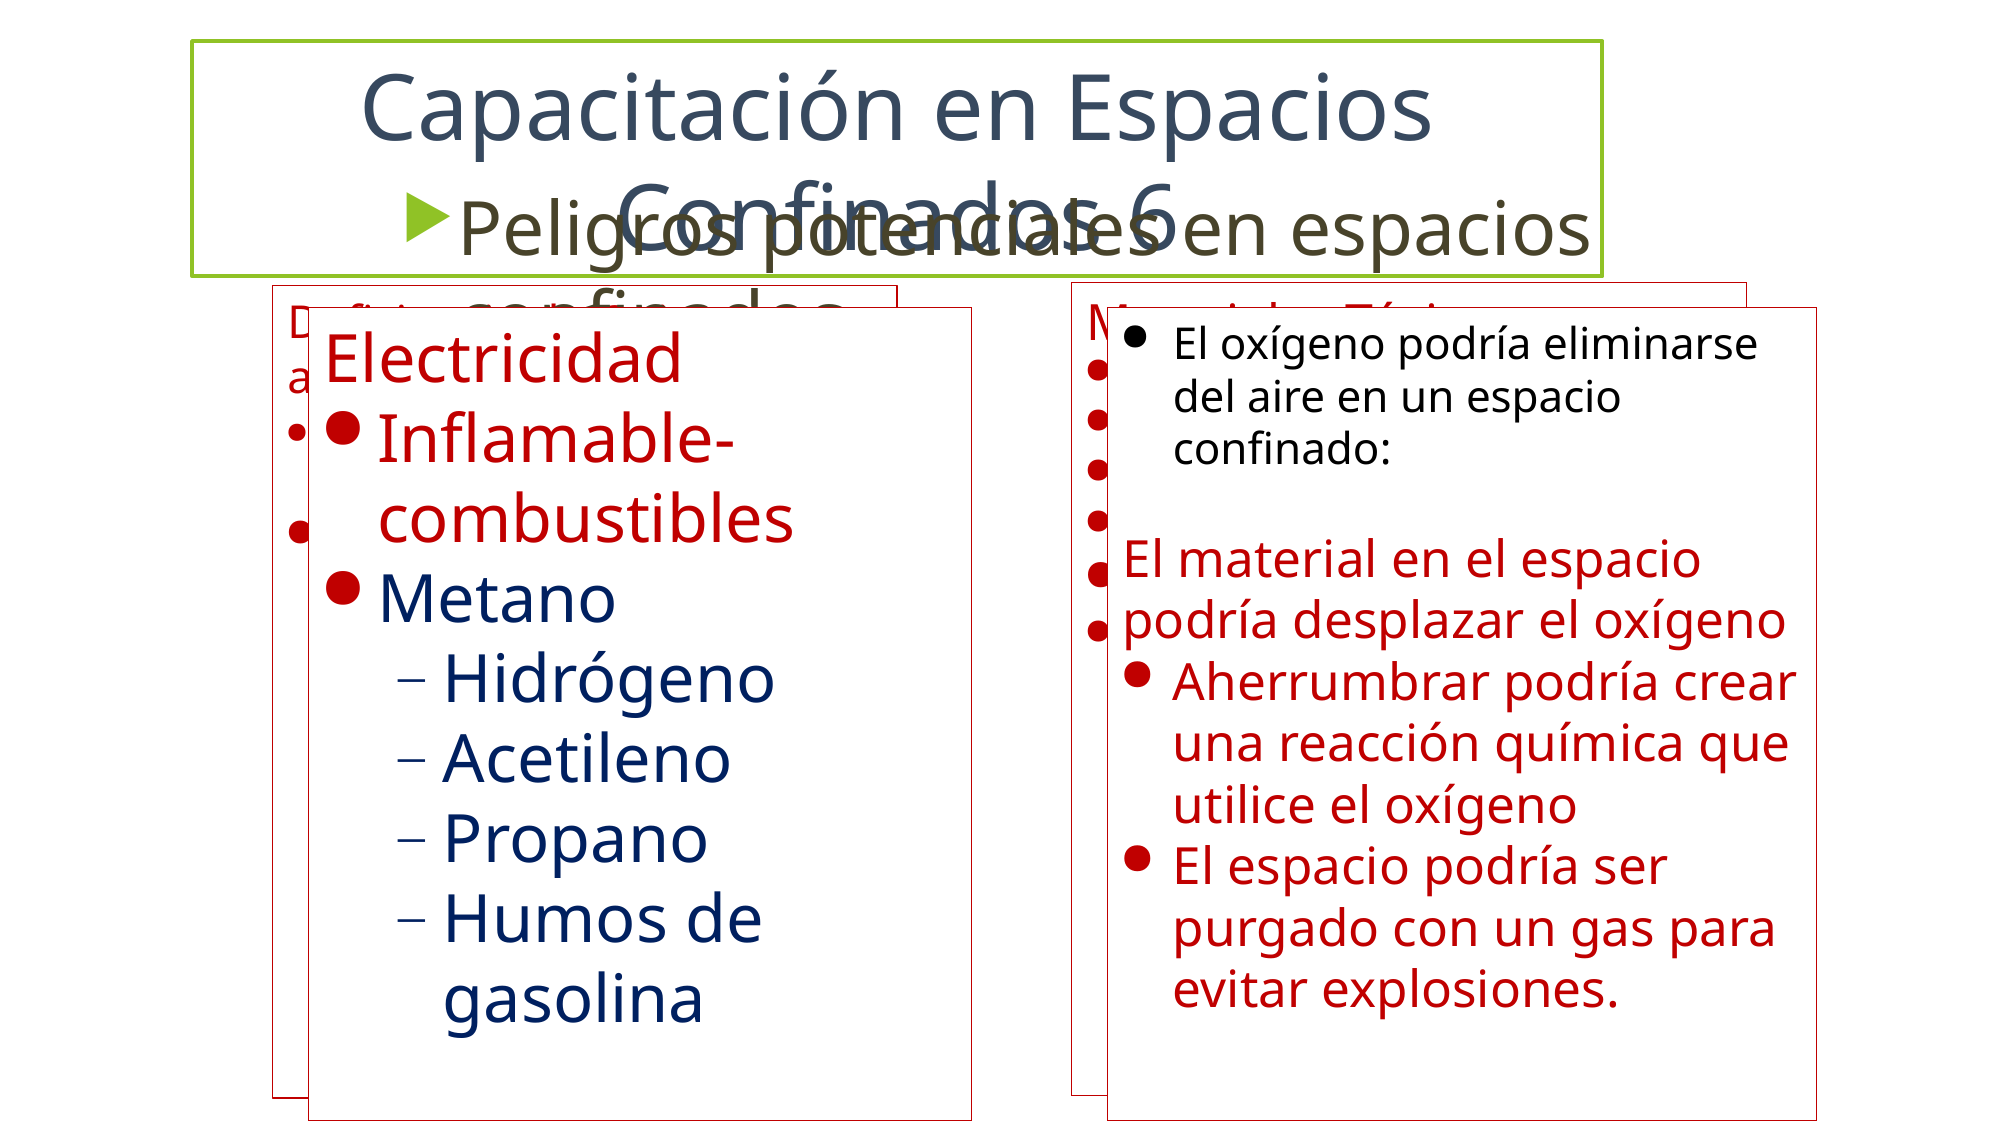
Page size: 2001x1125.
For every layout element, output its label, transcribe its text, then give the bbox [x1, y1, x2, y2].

text_box Electricidad Inflamable-combustibles Metano Hidrógeno Acetileno Propano Humos de gasolina [308, 307, 972, 1121]
text_box El oxígeno podría eliminarse del aire en un espacio confinado: El material en el espacio podría desplazar el oxígeno Aherrumbrar podría crear una reacción química que utilice el oxígeno El espacio podría ser purgado con un gas para evitar explosiones. [1107, 307, 1817, 1121]
text_box Materiales Tóxicos Monóxido de Carbono Sulfuro de hidrógeno Humos de soldadura Corrosivos Peligros Mecánicos Mezcladores Trituradoras Inmersión Suelo alrededor de una excavación Grano en un silo Material pulverizado en un recipiente [1071, 321, 1107, 1096]
text_box Deficiencia de Oxigeno-asfixia <19.5% or >23.5% concentración de oxígeno CO2 CO2 es tóxico en concentraciones más altas: 1% (10,000 ppm) hará que algunas personas se sientan soñolienta. Las concentraciones de 7% a 10% causar mareos, dolor de cabeza, disfunción visual y auditiva, e inconsciencia dentro de unos minutos a una hora. [272, 285, 386, 1099]
title Capacitación en Espacios Confinados 6 [192, 41, 1603, 277]
list Peligros potenciales en espacios confinados [386, 173, 2000, 321]
